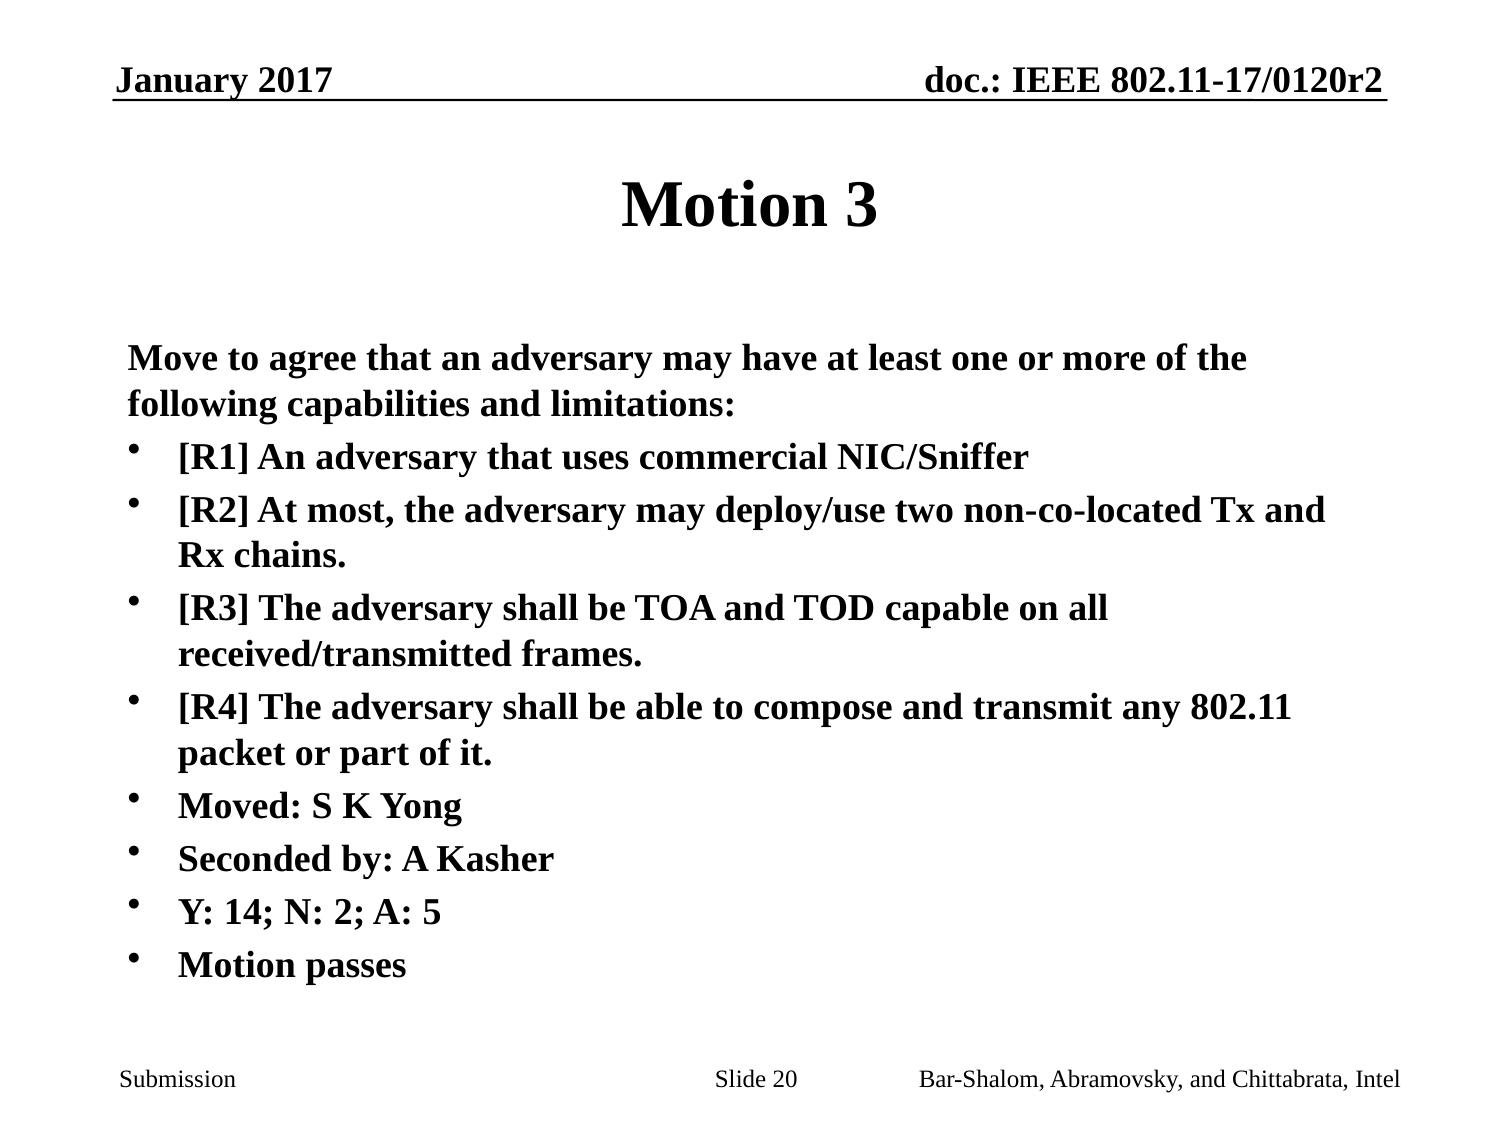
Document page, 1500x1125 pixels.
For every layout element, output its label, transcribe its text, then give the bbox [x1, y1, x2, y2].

footer Bar-Shalom, Abramovsky, and Chittabrata, Intel [912, 1062, 1402, 1093]
slide_number Slide 20 [712, 1062, 800, 1093]
title Motion 3 [112, 112, 1388, 288]
list Move to agree that an adversary may have at least one or more of the following capabilities and limitations: [R1] An adversary that uses commercial NIC/Sniffer [R2] At most, the adversary may deploy/use two non-co-located Tx and Rx chains. [R3] The adversary shall be TOA and TOD capable on all received/transmitted frames. [R4] The adversary shall be able to compose and transmit any 802.11 packet or part of it. Moved: S K Yong Seconded by: A Kasher Y: 14; N: 2; A: 5 Motion passes [112, 324, 1388, 1000]
